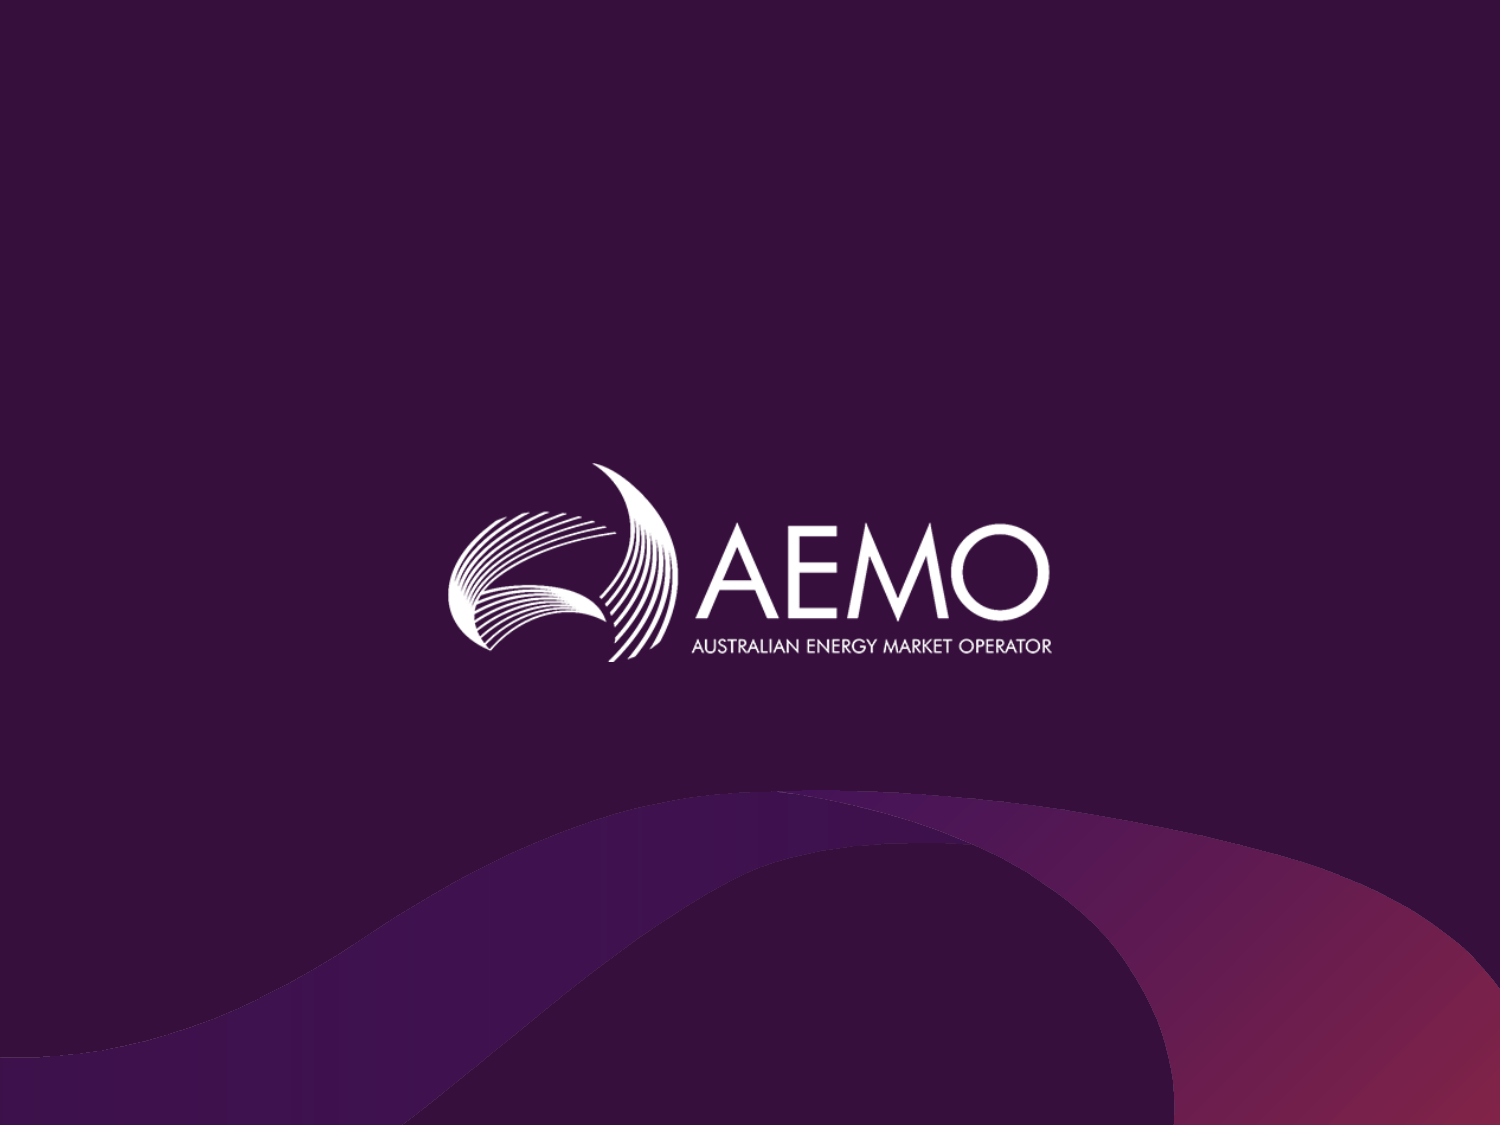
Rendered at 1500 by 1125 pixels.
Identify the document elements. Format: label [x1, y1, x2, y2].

picture [448, 463, 1052, 662]
